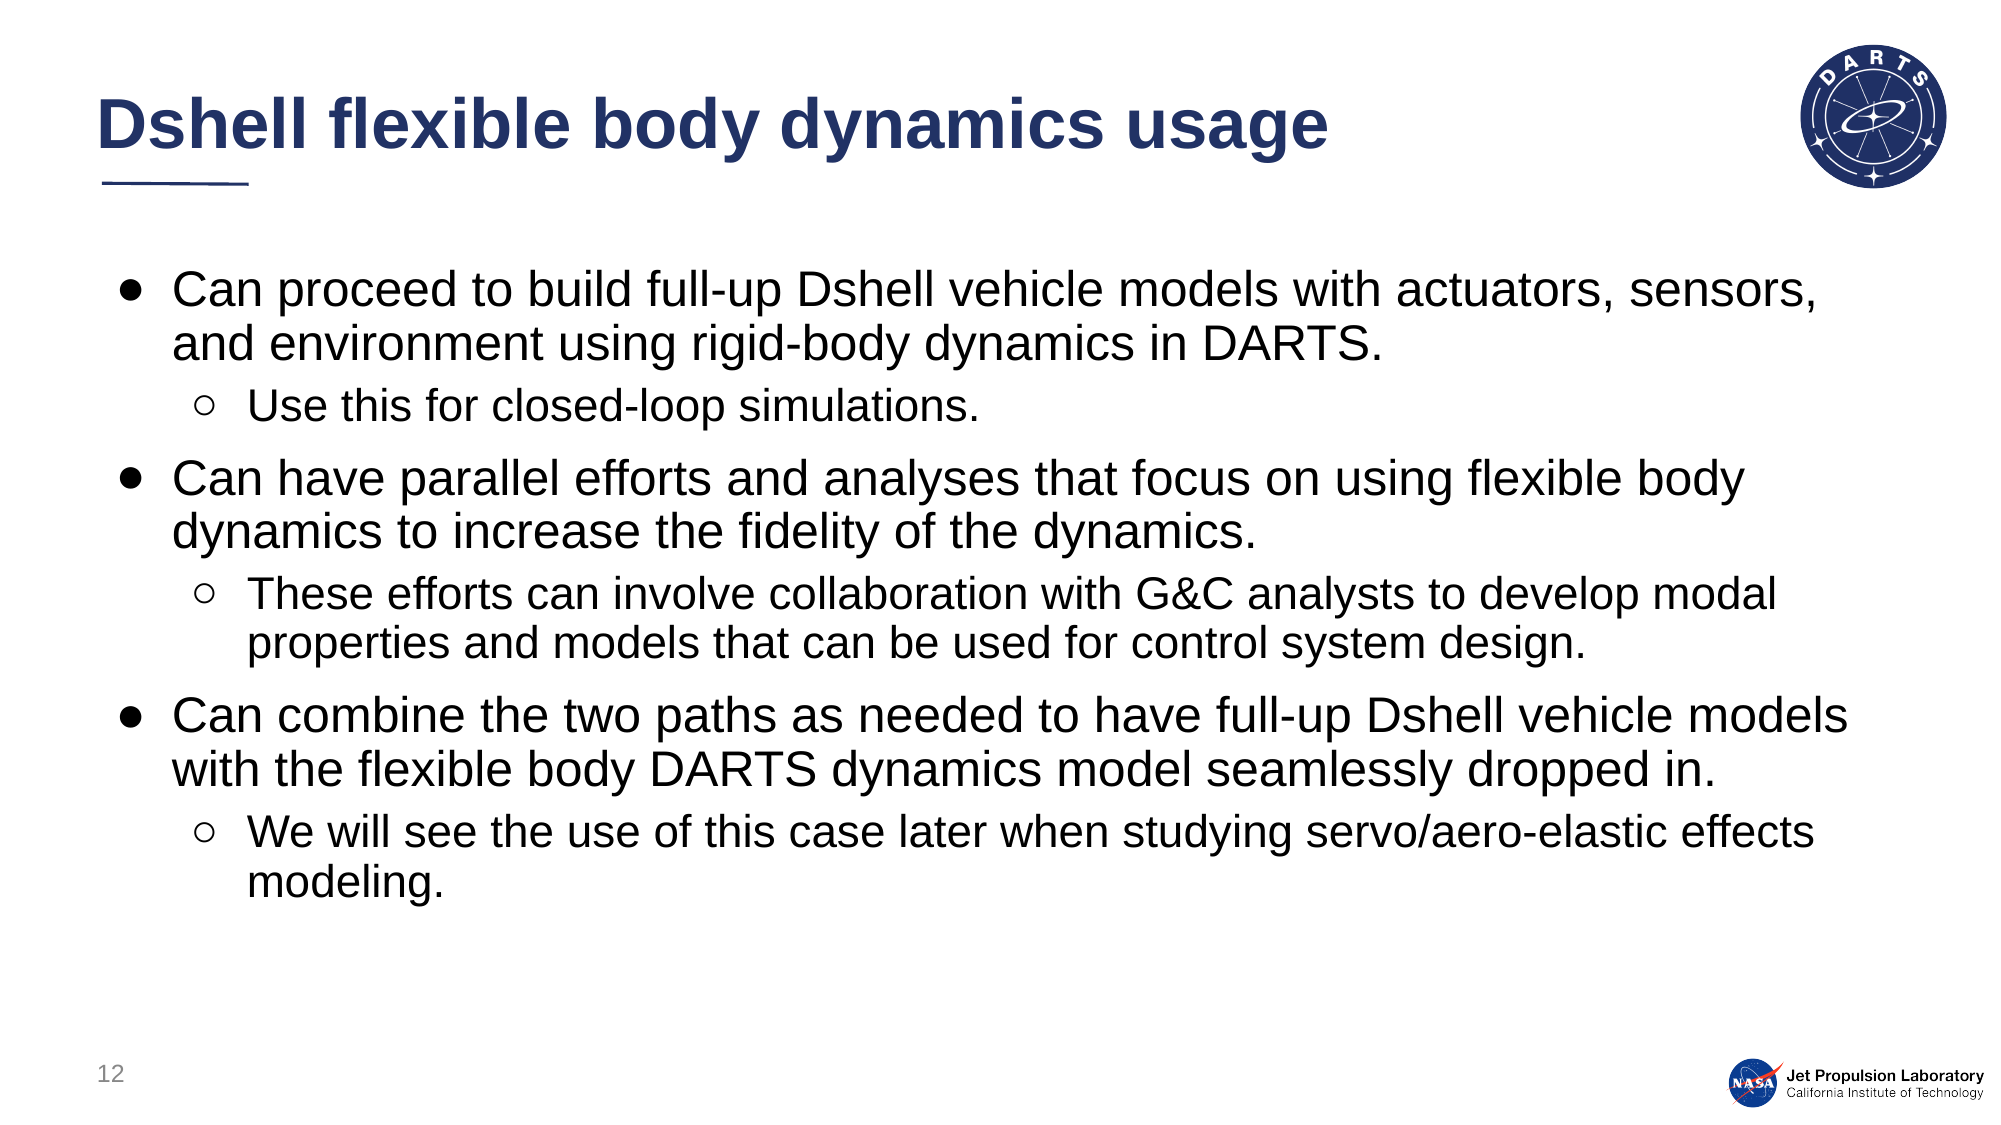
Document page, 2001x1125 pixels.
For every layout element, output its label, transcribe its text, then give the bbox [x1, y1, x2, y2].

picture [1710, 1042, 2000, 1124]
picture [1796, 41, 1951, 192]
slide_number 12 [81, 1057, 532, 1103]
title Dshell flexible body dynamics usage [81, 68, 1750, 184]
list Can proceed to build full-up Dshell vehicle models with actuators, sensors, and environment using rigid-body dynamics in DARTS. Use this for closed-loop simulations. Can have parallel efforts and analyses that focus on using flexible body dynamics to increase the fidelity of the dynamics. These efforts can involve collaboration with G&C analysts to develop modal properties and models that can be used for control system design. Can combine the two paths as needed to have full-up Dshell vehicle models with the flexible body DARTS dynamics model seamlessly dropped in. We will see the use of this case later when studying servo/aero-elastic effects modeling. [81, 255, 1919, 1057]
